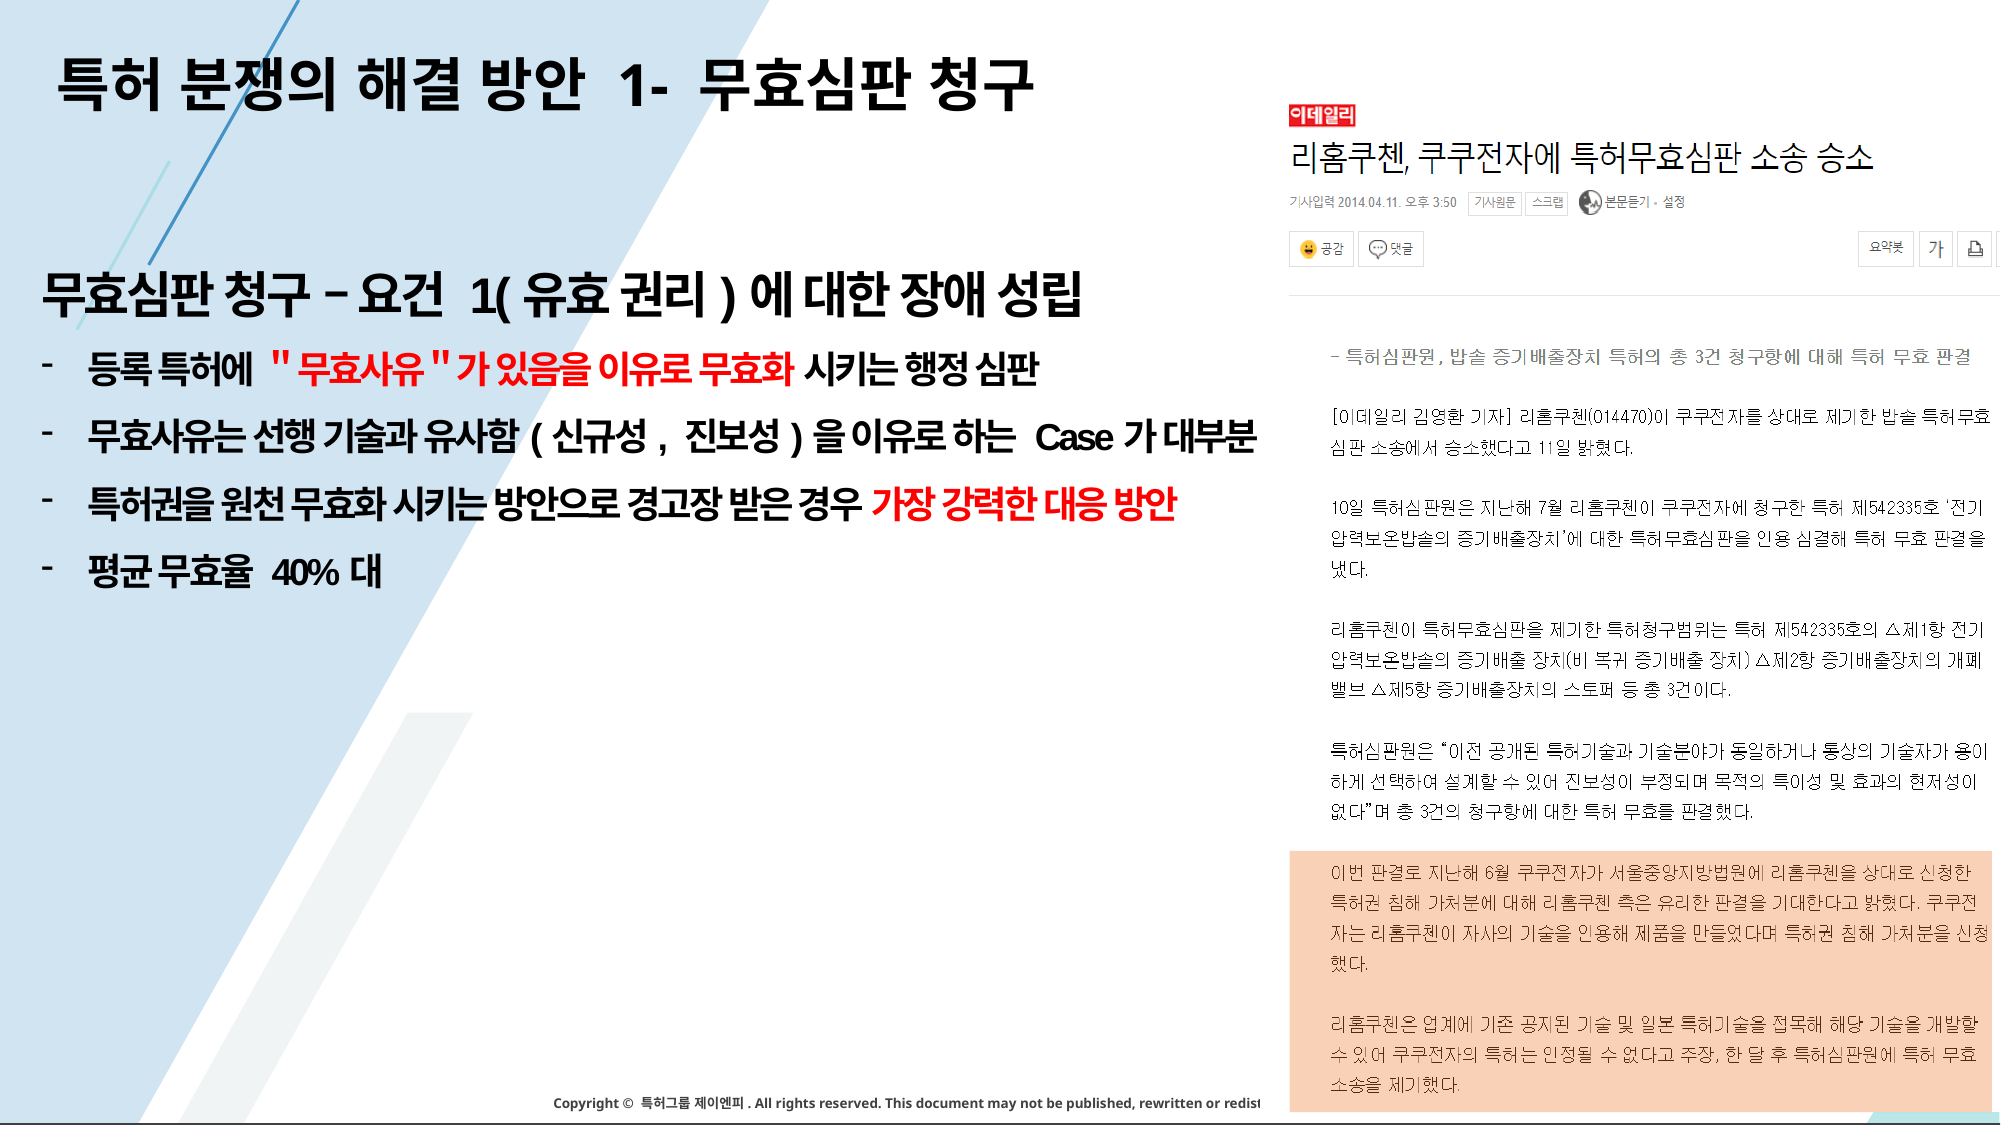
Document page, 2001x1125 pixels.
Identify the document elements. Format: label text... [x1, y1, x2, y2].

text_box 무효심판 청구 – 요건 1(유효 권리)에 대한 장애 성립 등록 특허에 ＂무효사유＂가 있음을 이유로 무효화 시키는 행정 심판 무효사유는 선행 기술과 유사함(신규성, 진보성)을 이유로 하는 Case가 대부분 특허권을 원천 무효화 시키는 방안으로 경고장 받은 경우 가장 강력한 대응 방안 평균 무효율 40%대 [25, 225, 1260, 669]
text_box 특허 분쟁의 해결 방안 1- 무효심판 청구 [41, 40, 1782, 126]
picture [1260, 78, 2000, 1112]
